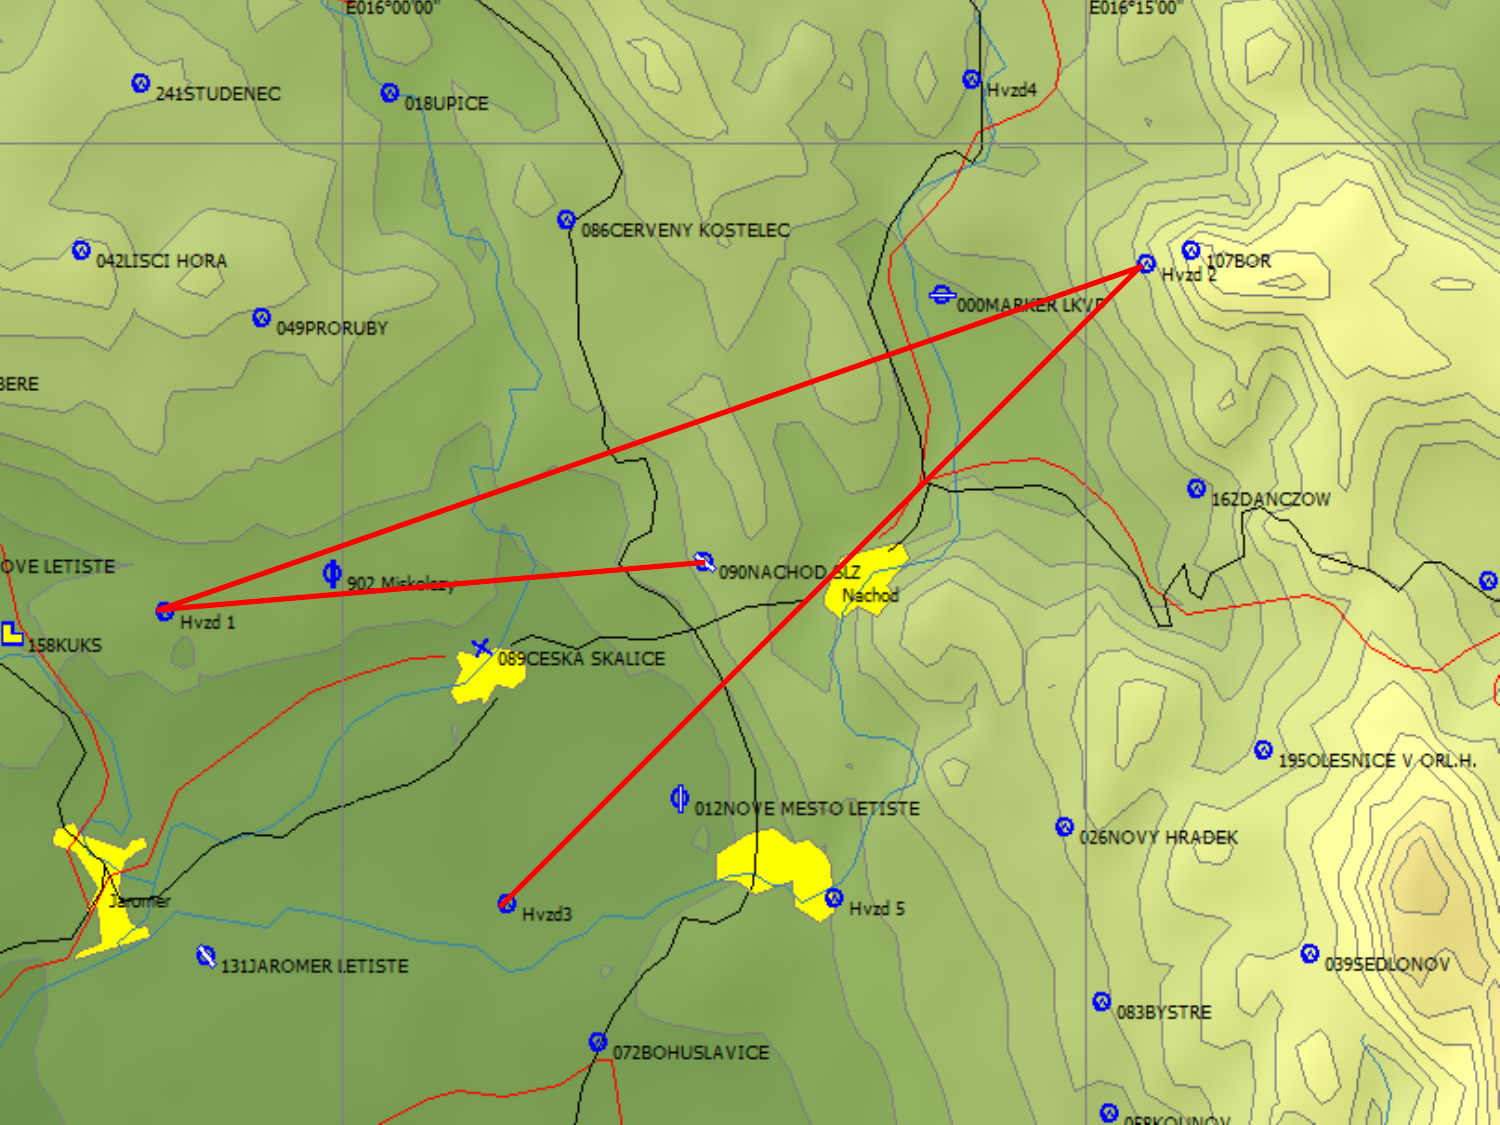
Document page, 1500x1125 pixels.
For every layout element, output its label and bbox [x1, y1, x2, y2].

text_box [159, 562, 496, 610]
picture [0, 0, 1500, 1125]
text_box [159, 266, 500, 561]
text_box [501, 266, 1141, 906]
